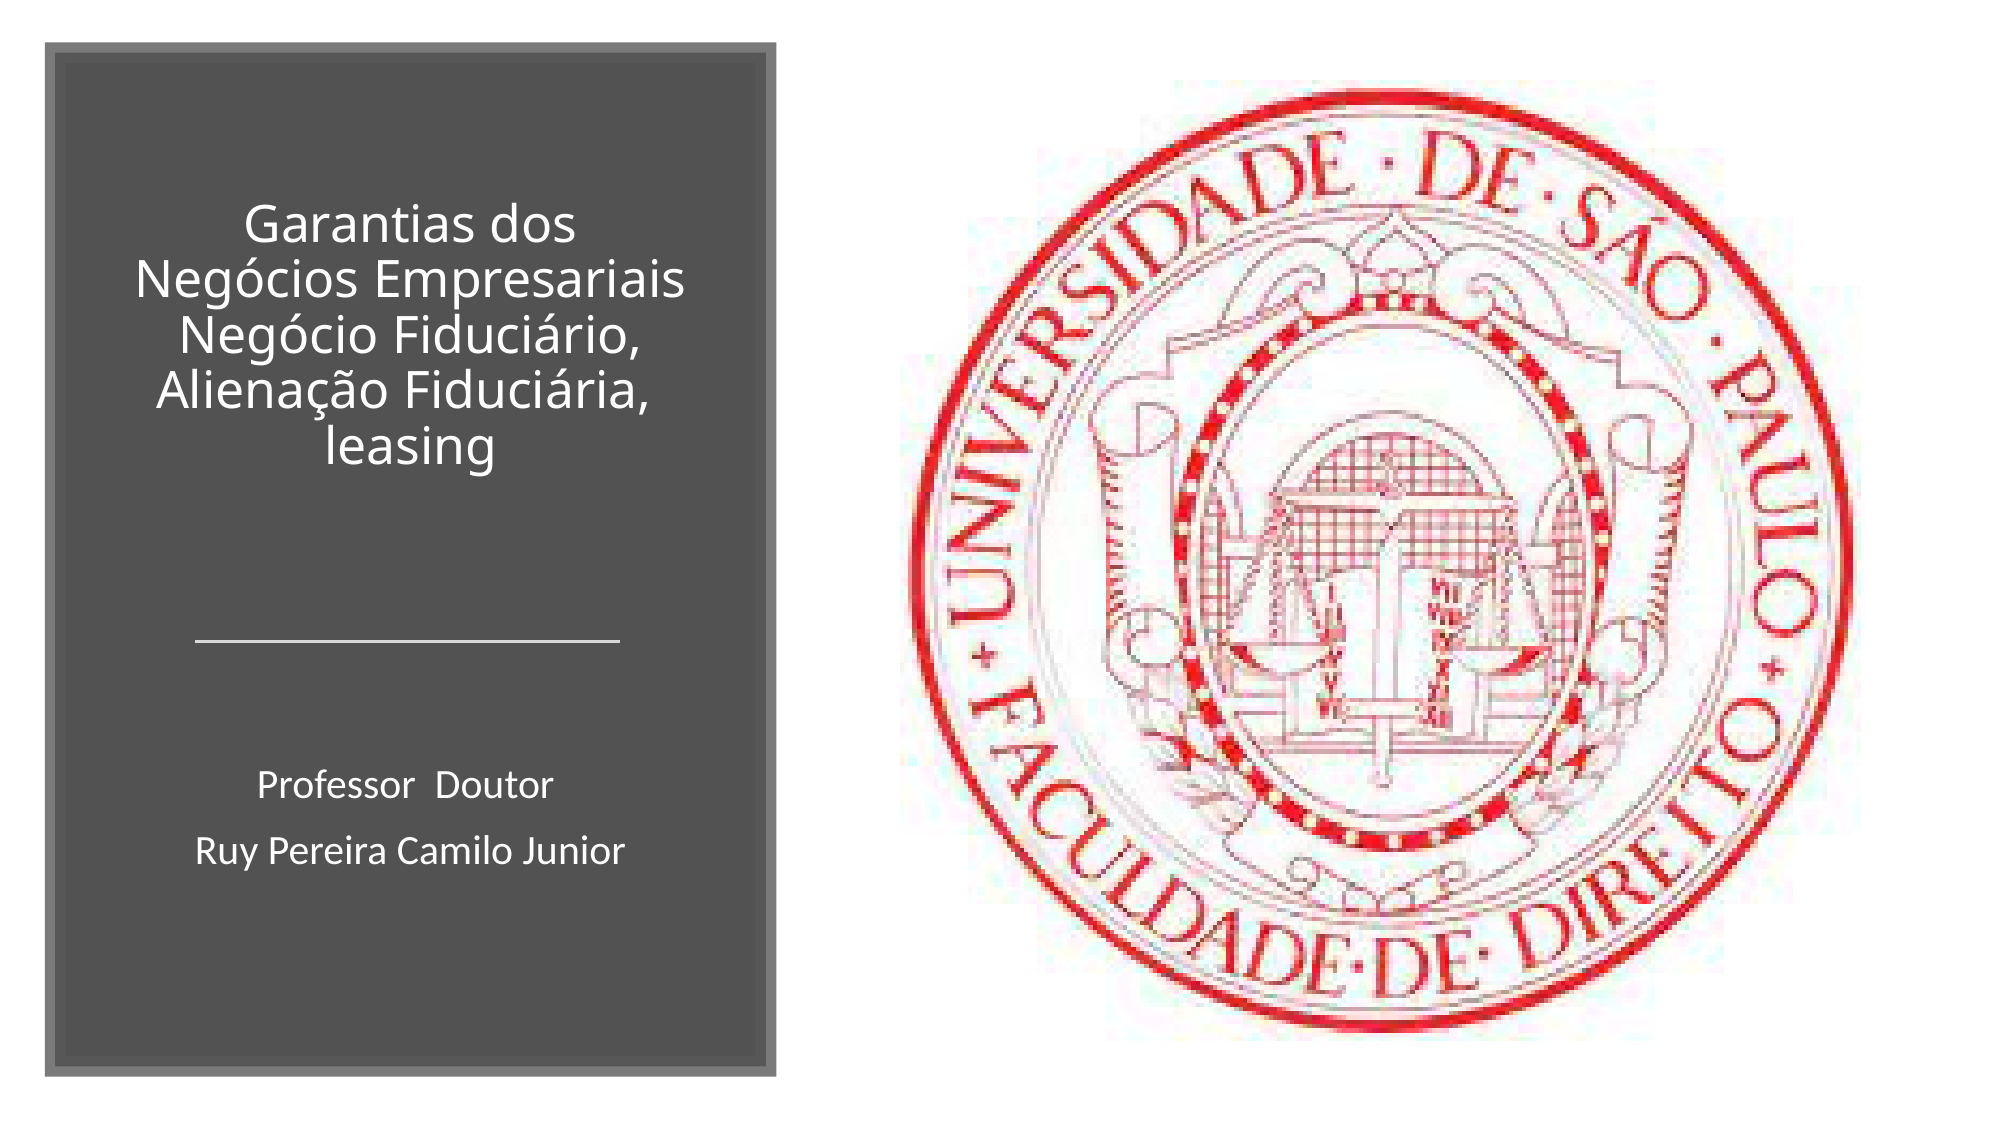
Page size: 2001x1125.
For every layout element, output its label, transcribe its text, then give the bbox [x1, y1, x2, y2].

picture [900, 80, 1866, 1046]
subtitle Professor Doutor Ruy Pereira Camilo Junior [110, 684, 711, 935]
text_box [54, 52, 767, 1067]
title Garantias dos Negócios Empresariais Negócio Fiduciário, Alienação Fiduciária, leasing [110, 149, 711, 624]
